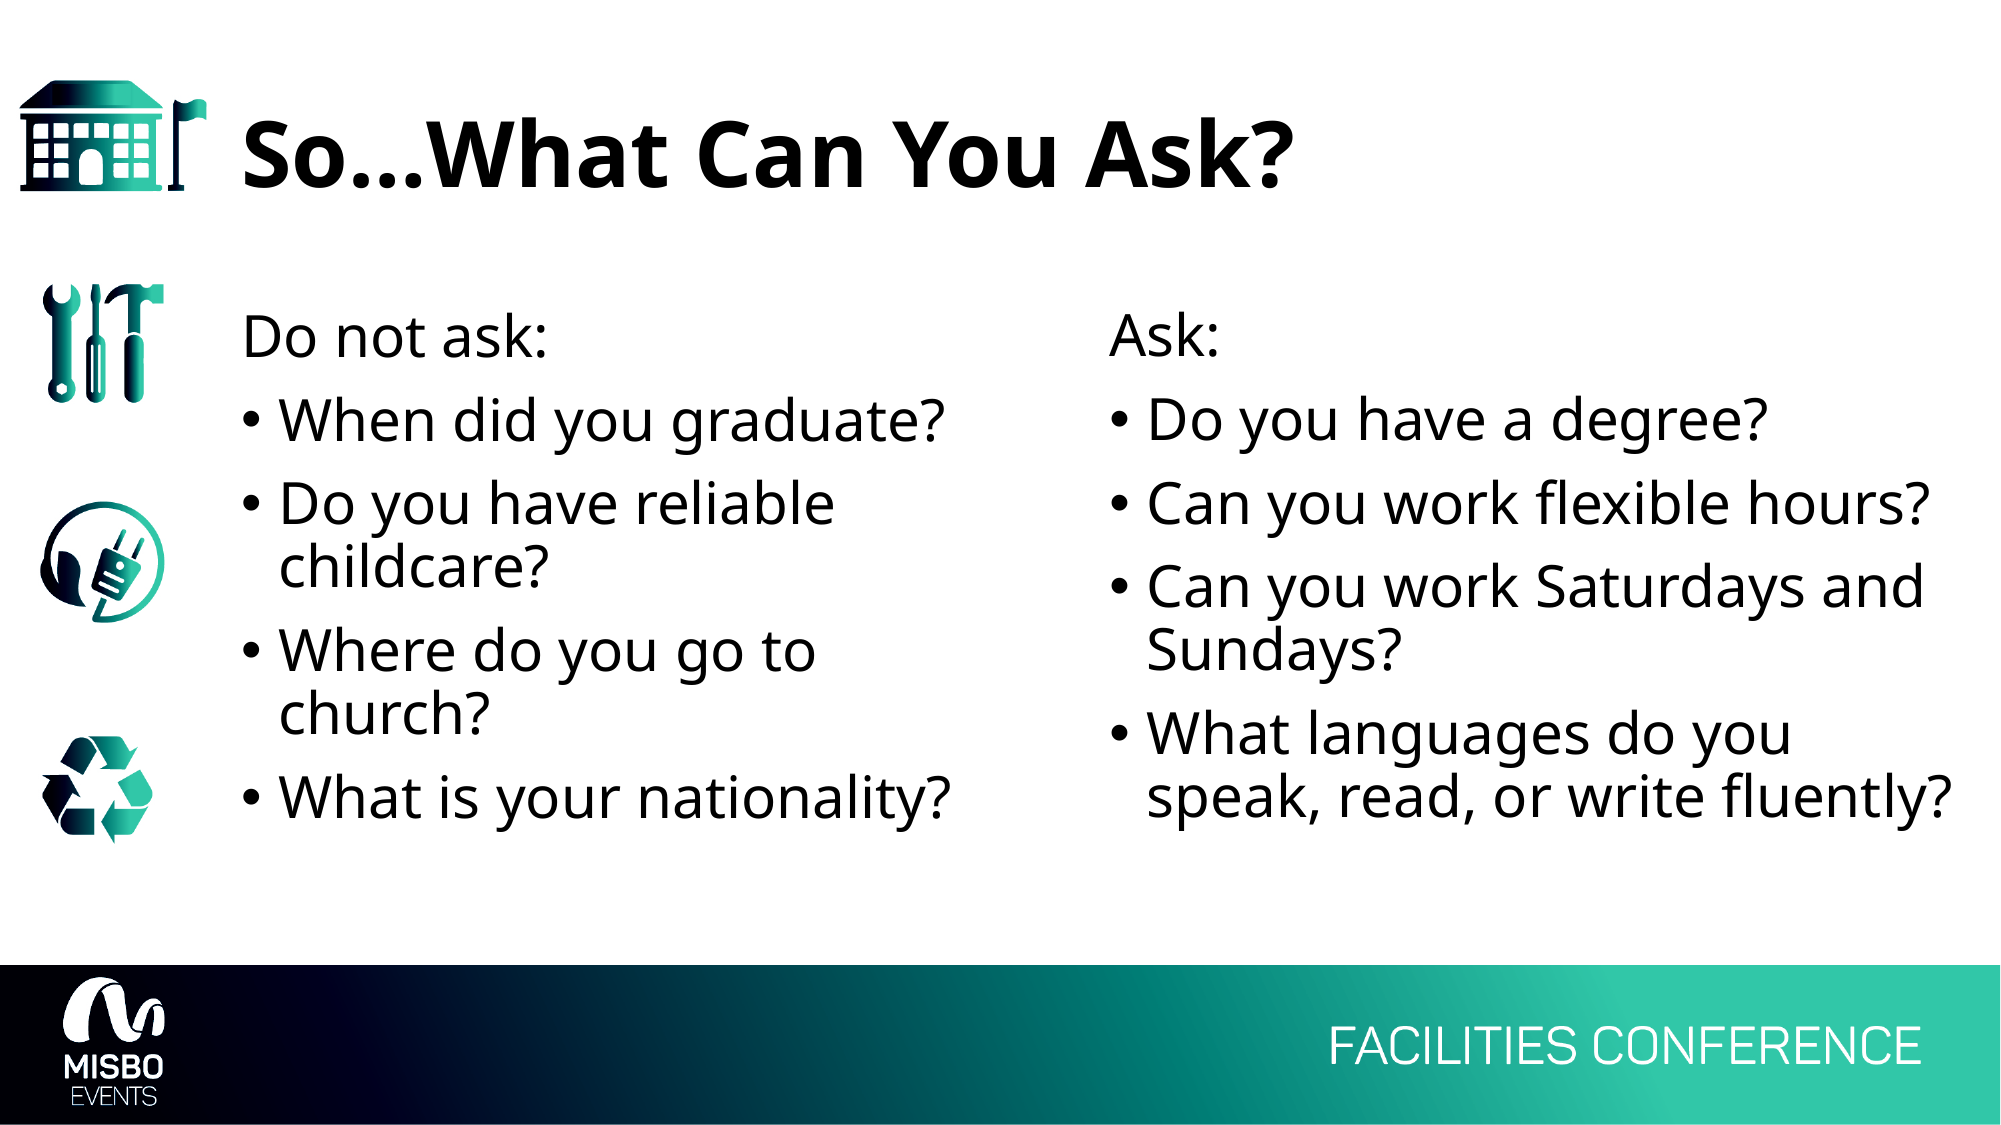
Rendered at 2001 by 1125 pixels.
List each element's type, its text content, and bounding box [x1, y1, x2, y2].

text_box Ask: Do you have a degree? Can you work flexible hours? Can you work Saturdays and Sundays? What languages do you speak, read, or write fluently? [1094, 299, 1974, 943]
title So…What Can You Ask? [226, 59, 1974, 256]
picture [0, 0, 2001, 1125]
list Do not ask: When did you graduate? Do you have reliable childcare? Where do you go to church? What is your nationality? [226, 299, 1052, 943]
